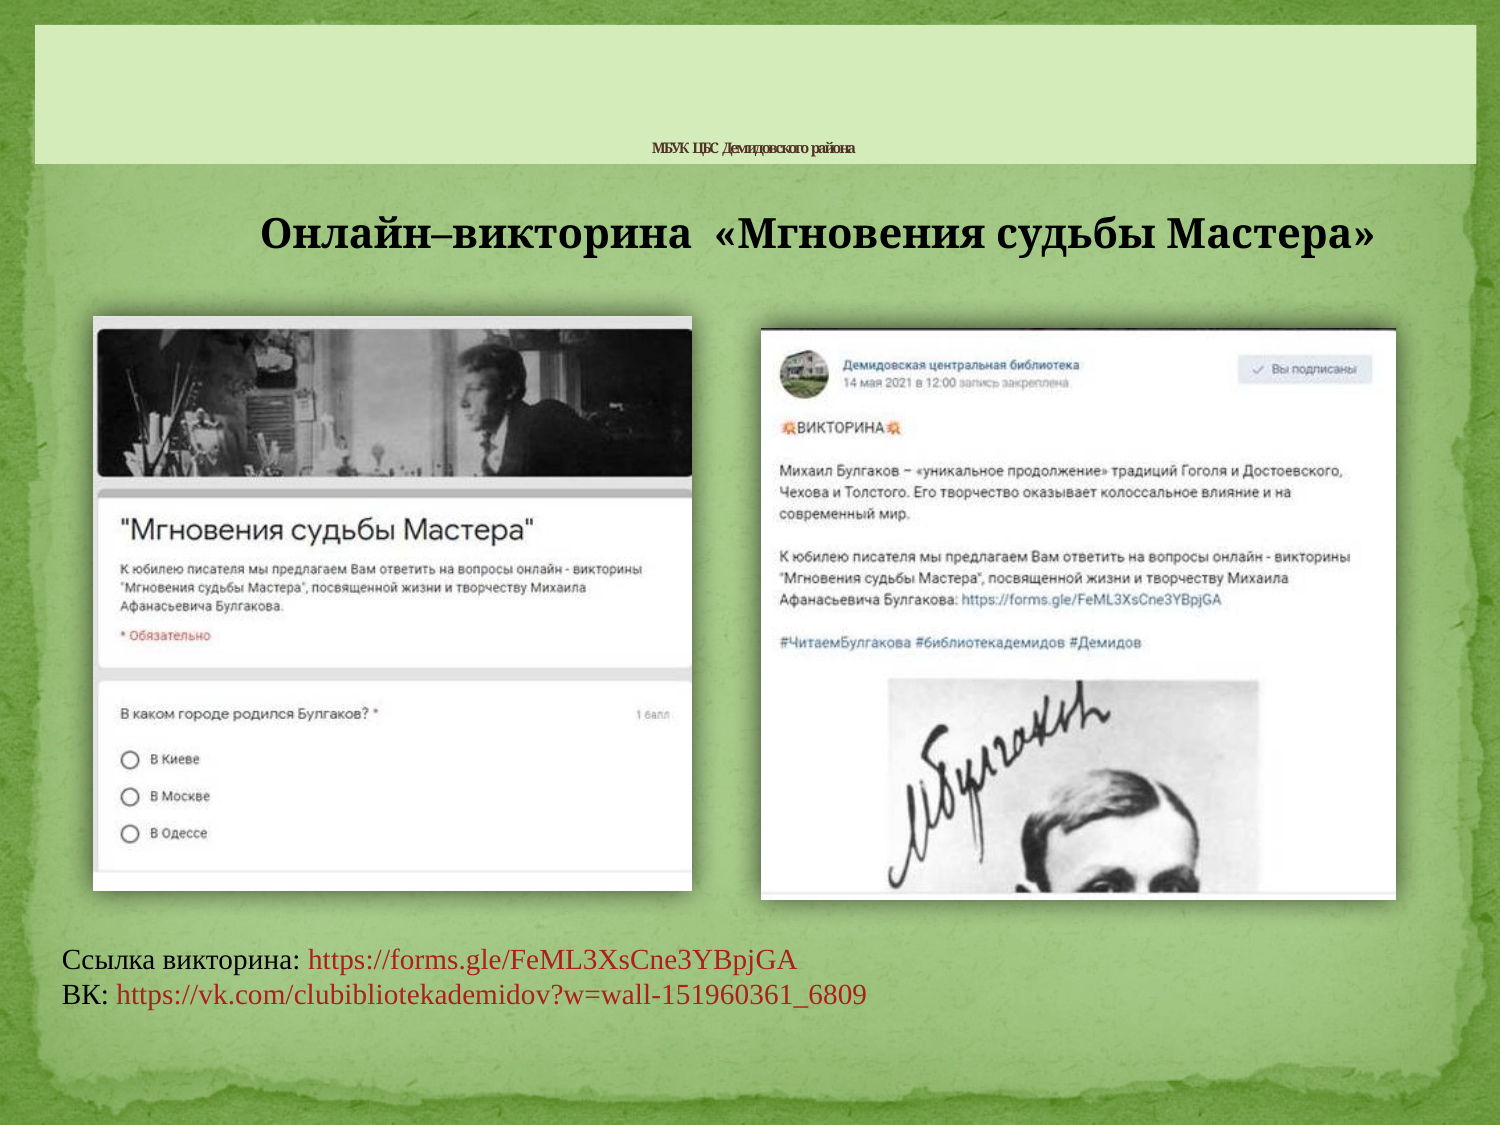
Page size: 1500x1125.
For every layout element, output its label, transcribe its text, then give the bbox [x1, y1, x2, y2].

text_box Ссылка викторина: https://forms.gle/FeML3XsCne3YBpjGA ВК: https://vk.com/clubibliotekademidov?w=wall-151960361_6809 [46, 933, 1395, 1063]
text_box [35, 293, 116, 346]
picture [93, 316, 692, 891]
text_box [667, 281, 1465, 346]
list Онлайн–викторина «Мгновения судьбы Мастера» [0, 199, 1395, 293]
title МБУК ЦБС Демидовского района [35, 24, 1477, 165]
picture [761, 328, 1396, 900]
